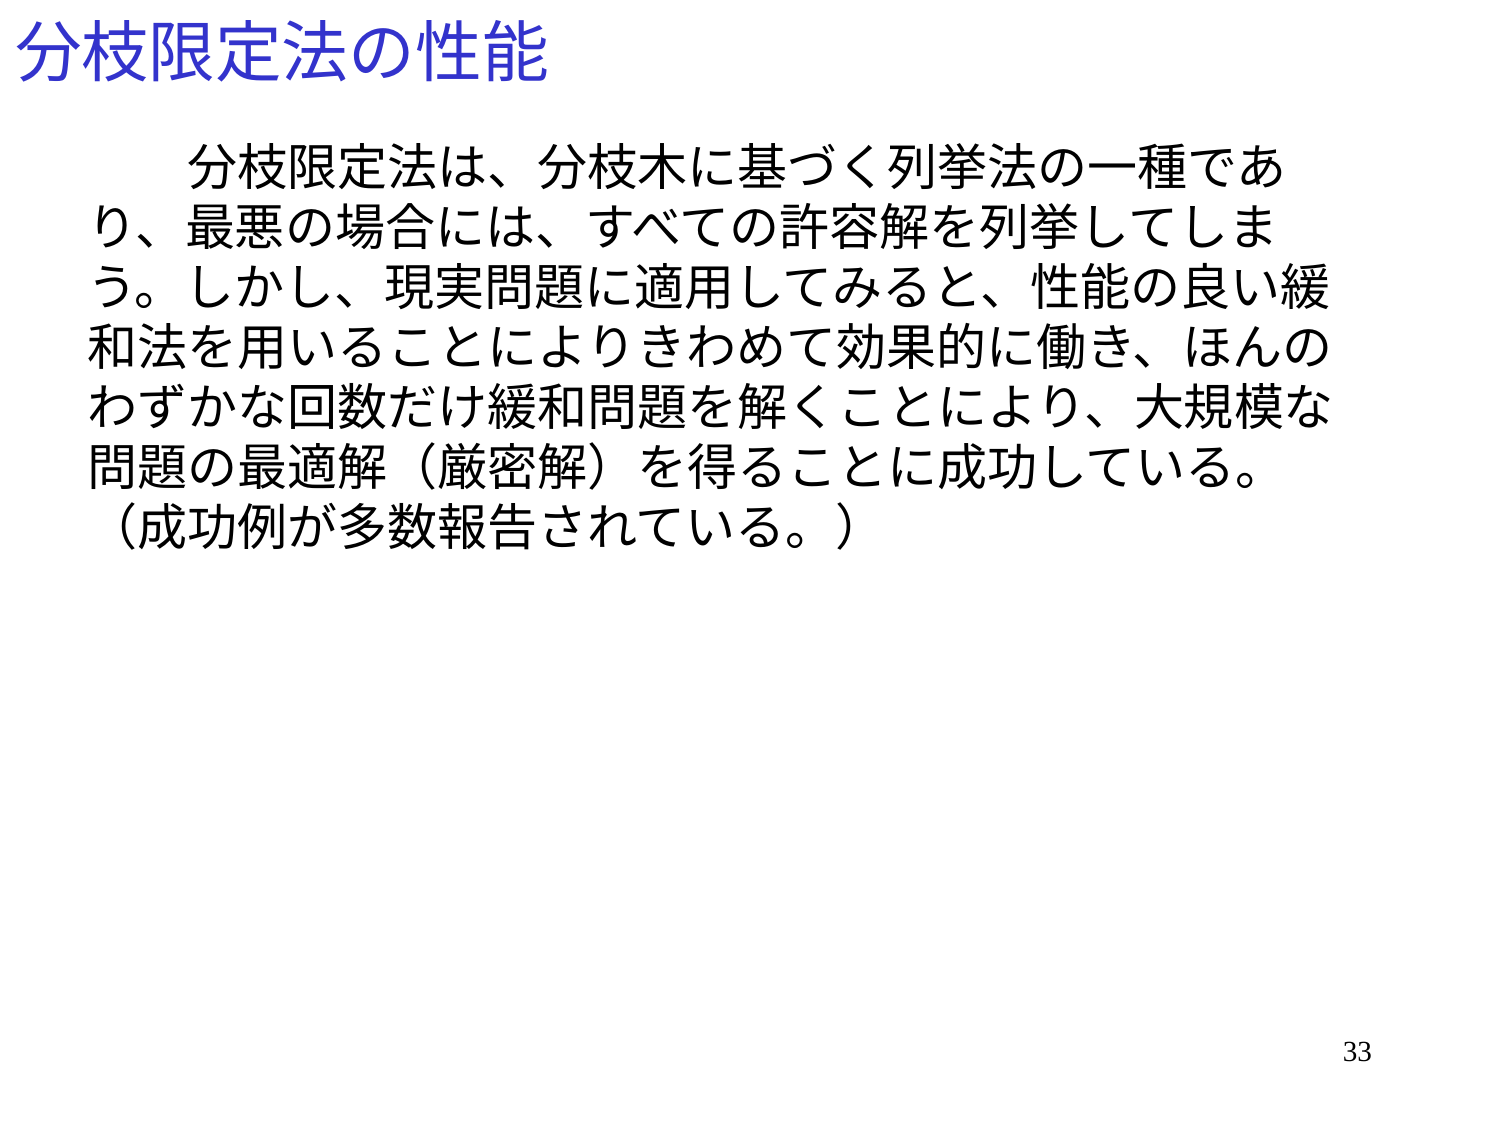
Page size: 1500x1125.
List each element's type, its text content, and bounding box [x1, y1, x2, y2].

title 分枝限定法の性能 [0, 0, 851, 101]
slide_number 33 [1074, 1024, 1388, 1101]
text_box 分枝限定法は、分枝木に基づく列挙法の一種であり、最悪の場合には、すべての許容解を列挙してしまう。しかし、現実問題に適用してみると、性能の良い緩和法を用いることによりきわめて効果的に働き、ほんのわずかな回数だけ緩和問題を解くことにより、大規模な問題の最適解（厳密解）を得ることに成功している。（成功例が多数報告されている。） [72, 128, 1363, 564]
